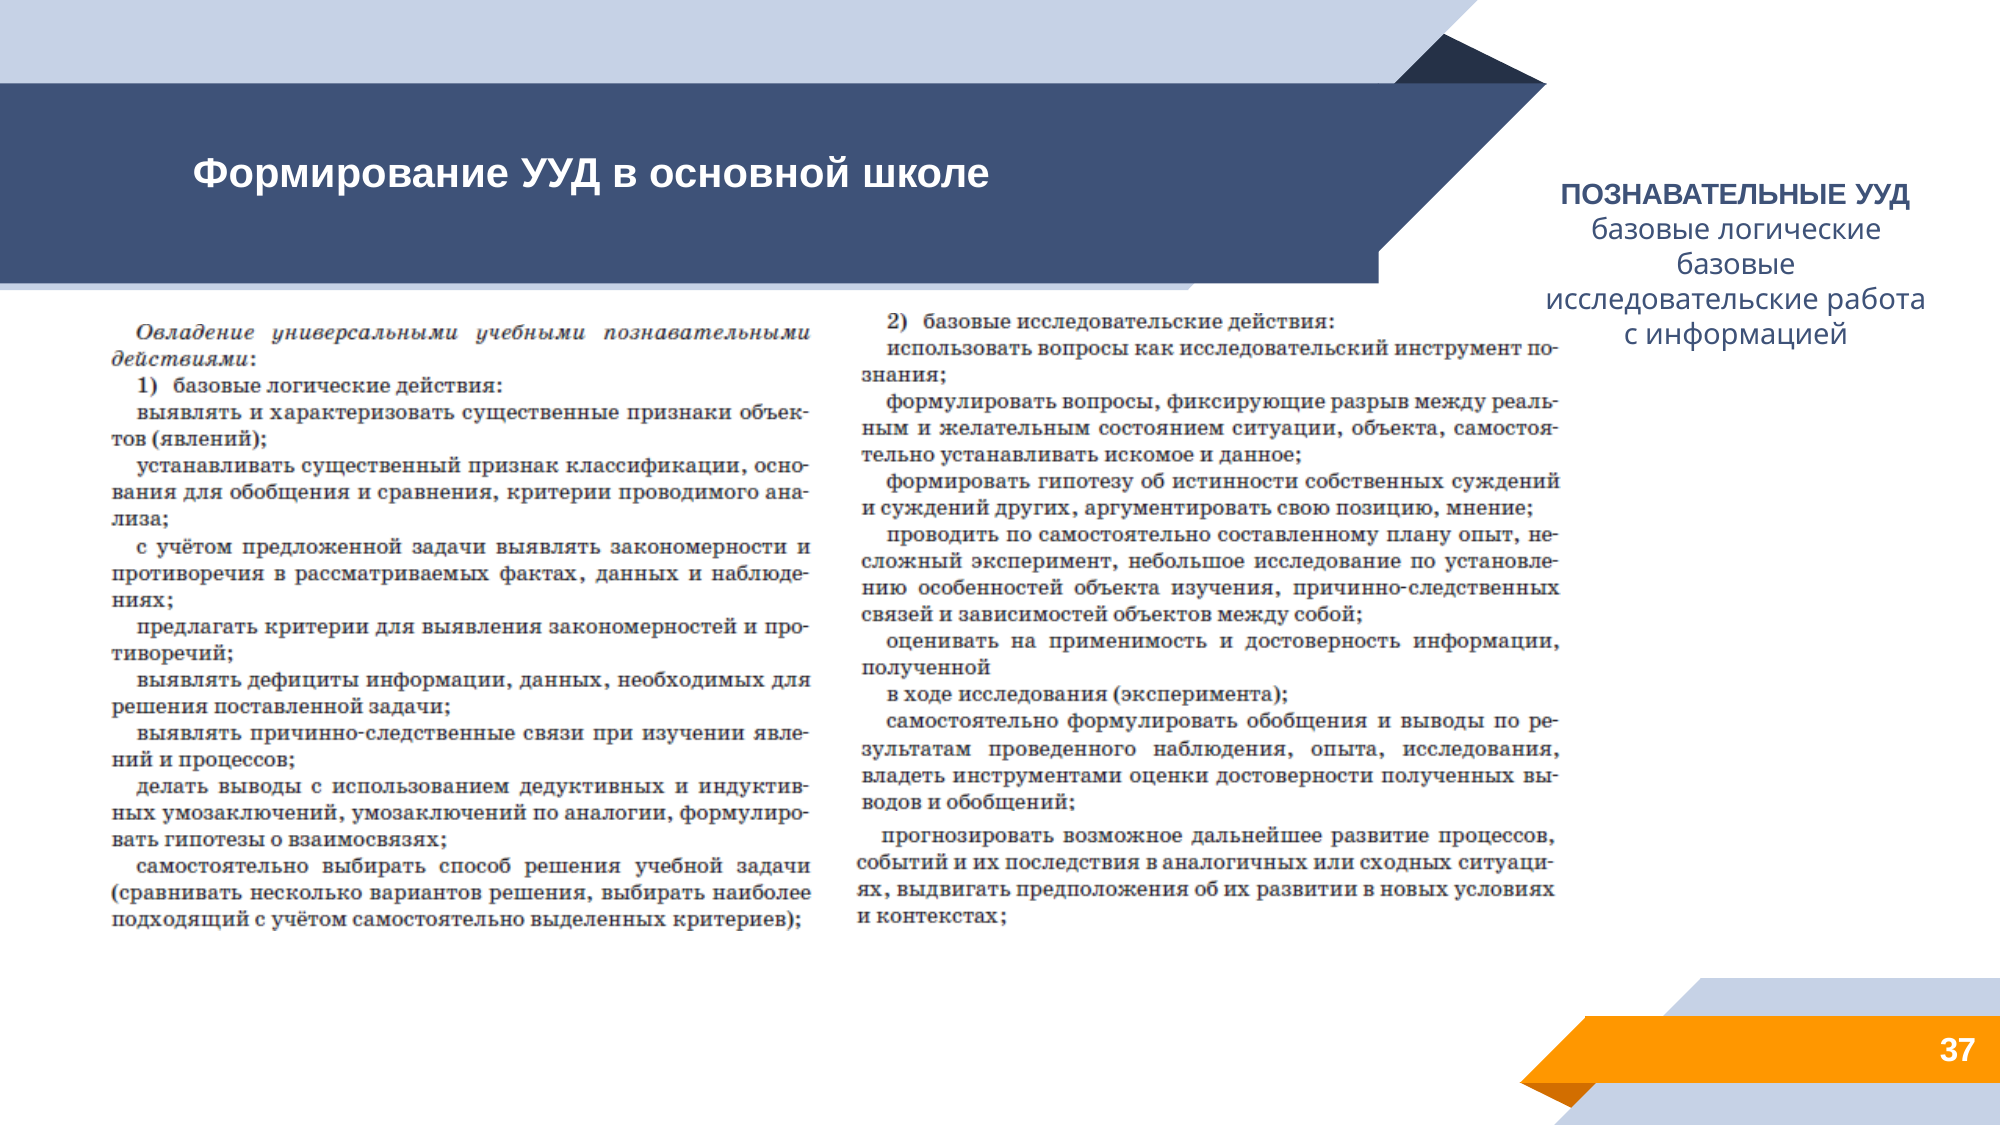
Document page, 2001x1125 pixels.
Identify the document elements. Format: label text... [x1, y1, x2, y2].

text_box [849, 312, 1590, 931]
slide_number 37 [1933, 1029, 1986, 1125]
picture [110, 323, 813, 931]
title Формирование УУД в основной школе [0, 83, 1379, 284]
text_box ПОЗНАВАТЕЛЬНЫЕ УУД базовые логические базовые исследовательские работа с информацией [1540, 173, 1930, 351]
